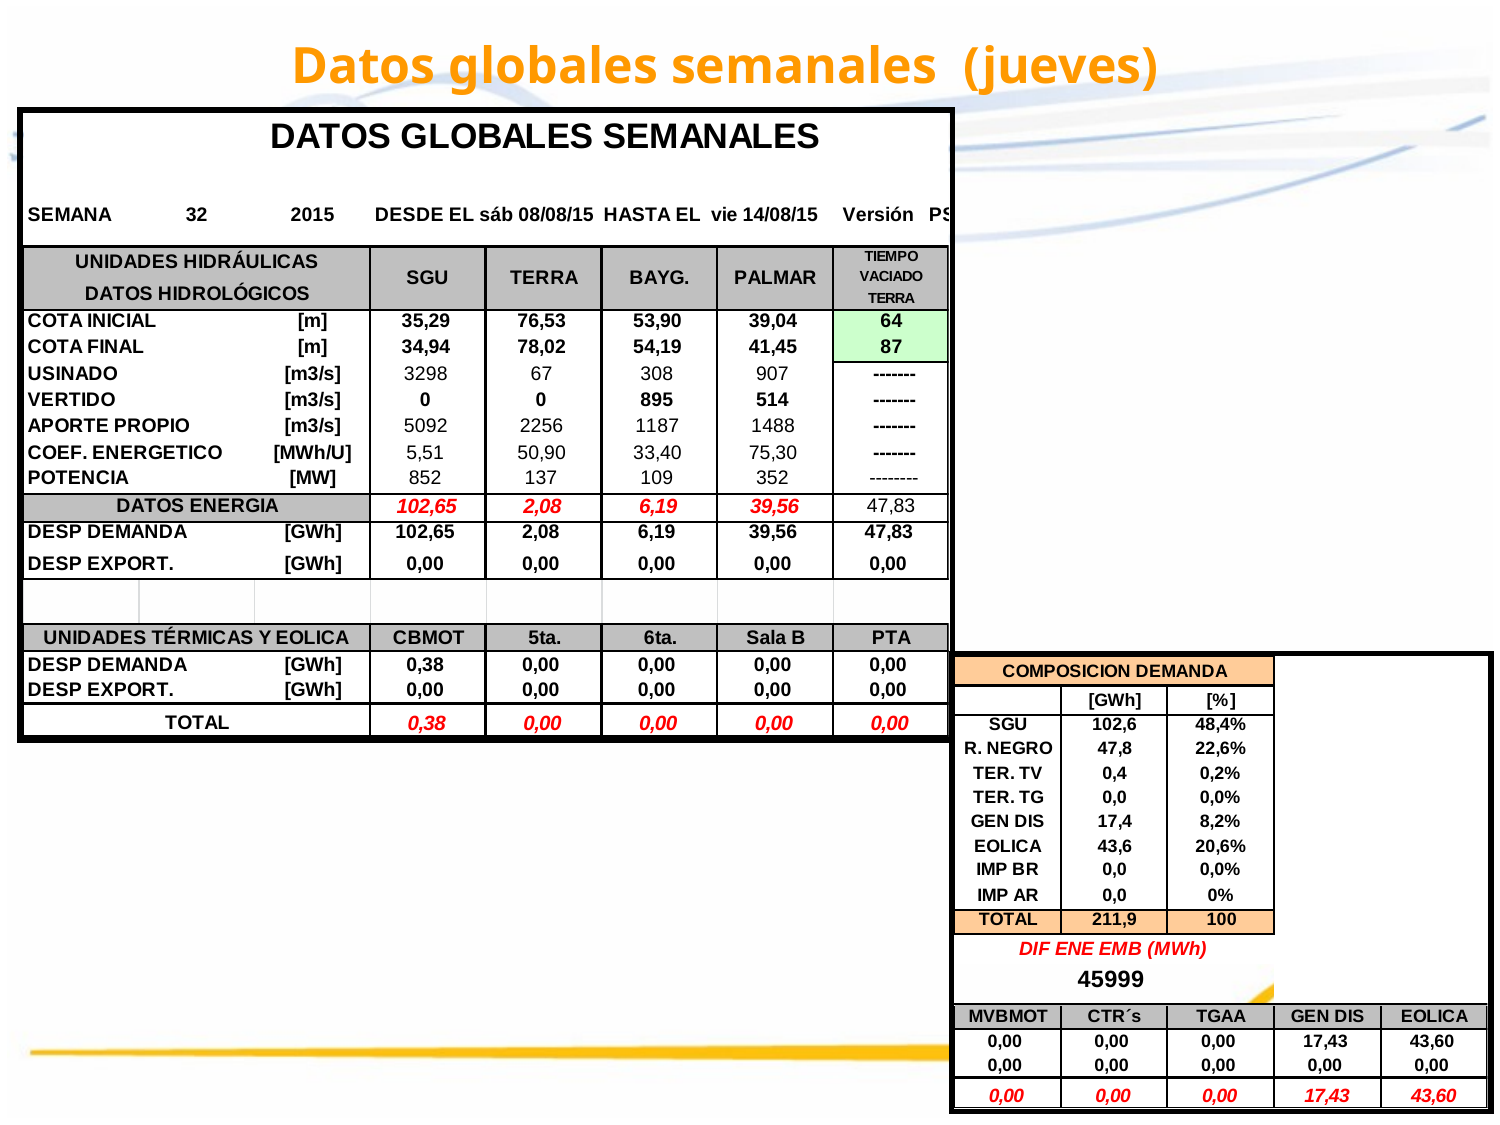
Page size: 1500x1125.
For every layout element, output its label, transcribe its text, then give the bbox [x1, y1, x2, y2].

picture [953, 655, 1489, 1110]
picture [7, 6, 1493, 1118]
picture [22, 112, 950, 738]
title Datos globales semanales (jueves) [149, 37, 1313, 151]
